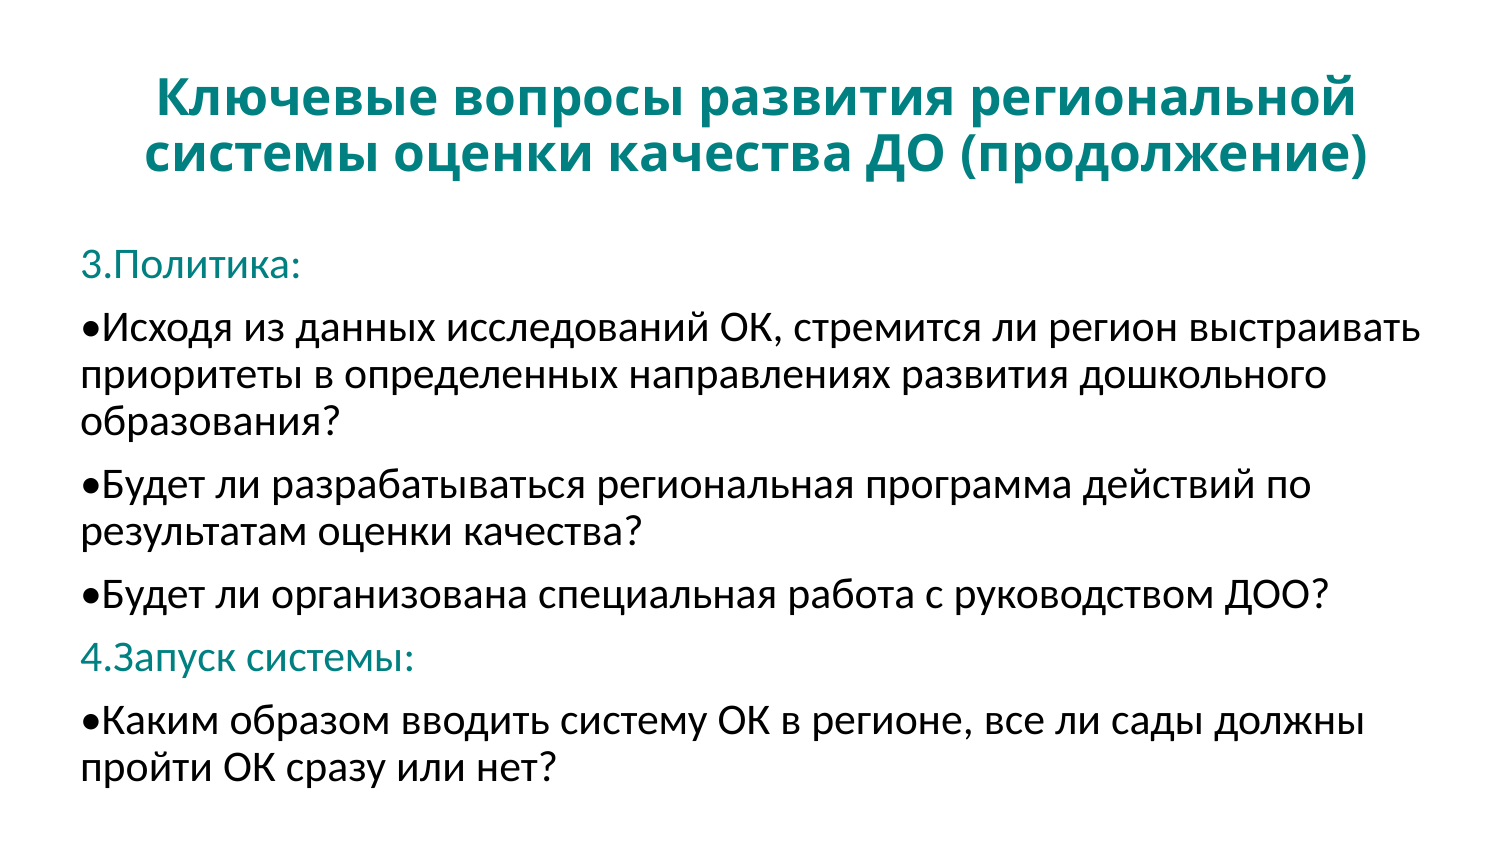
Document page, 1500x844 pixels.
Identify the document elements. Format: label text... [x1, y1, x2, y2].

list 3.Политика: •Исходя из данных исследований ОК, стремится ли регион выстраивать приоритеты в определенных направлениях развития дошкольного образования? •Будет ли разрабатываться региональная программа действий по результатам оценки качества? •Будет ли организована специальная работа с руководством ДОО? 4.Запуск системы: •Каким образом вводить систему ОК в регионе, все ли сады должны пройти ОК сразу или нет? [64, 232, 1459, 832]
title Ключевые вопросы развития региональной системы оценки качества ДО (продолжение) [103, 44, 1412, 208]
